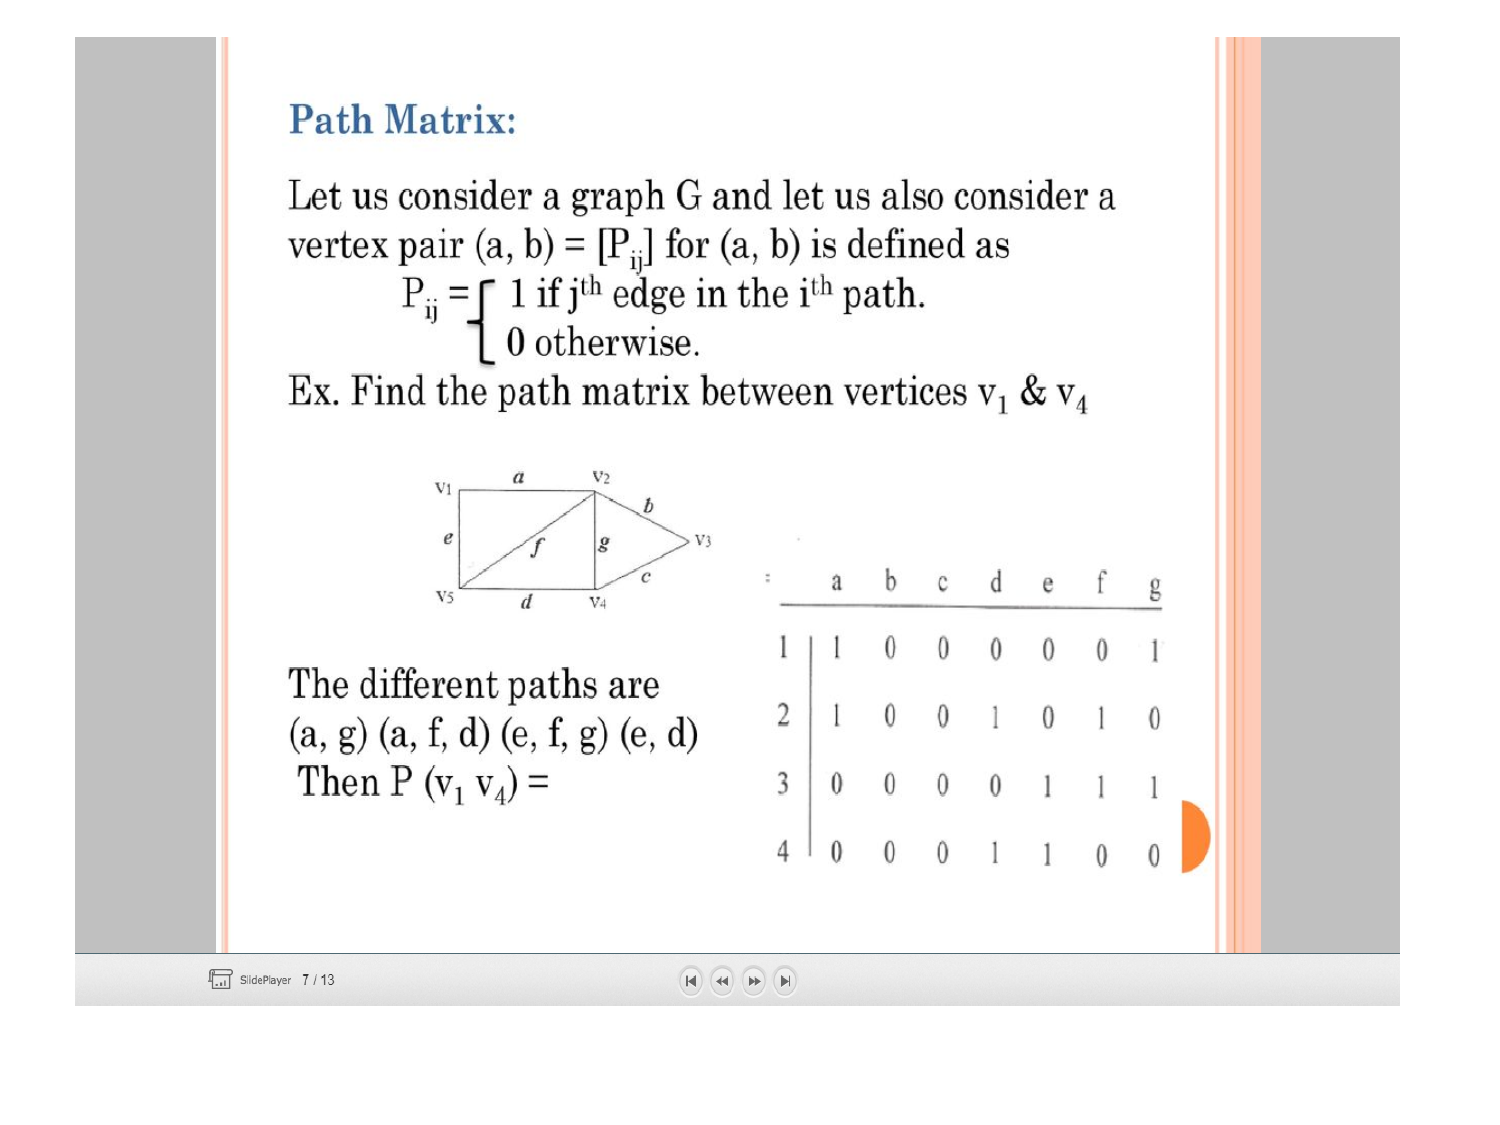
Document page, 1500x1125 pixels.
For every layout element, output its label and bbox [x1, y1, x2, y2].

list [74, 37, 1401, 1006]
